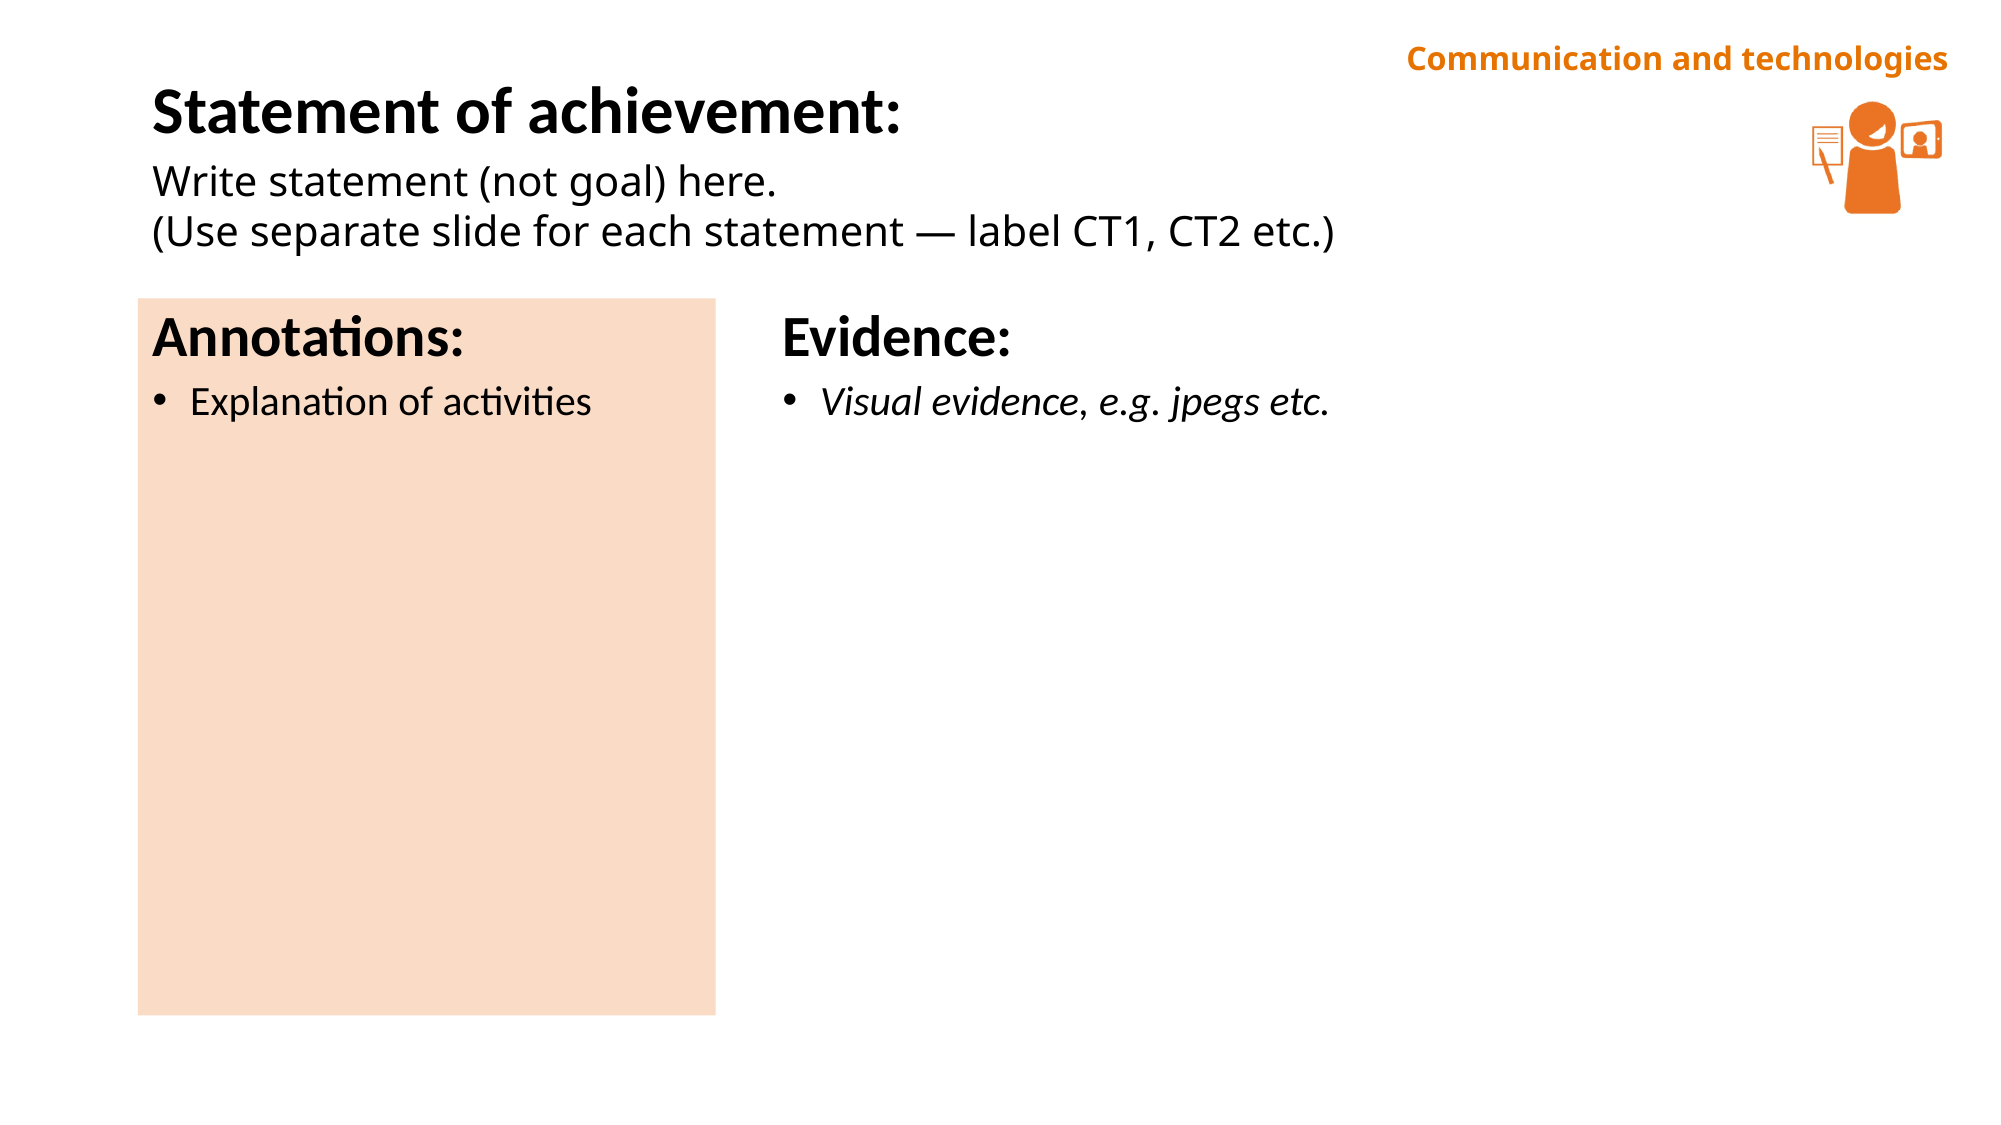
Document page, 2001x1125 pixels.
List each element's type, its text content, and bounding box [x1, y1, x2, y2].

picture [1801, 84, 1951, 234]
list Evidence: Visual evidence, e.g. jpegs etc. [767, 298, 1773, 1016]
text_box Communication and technologies [1391, 34, 1981, 85]
text_box Write statement (not goal) here. (Use separate slide for each statement — label CT1, CT2 etc.) [137, 147, 1778, 263]
title Statement of achievement: [137, 59, 1801, 150]
list Annotations: Explanation of activities [137, 298, 716, 1016]
